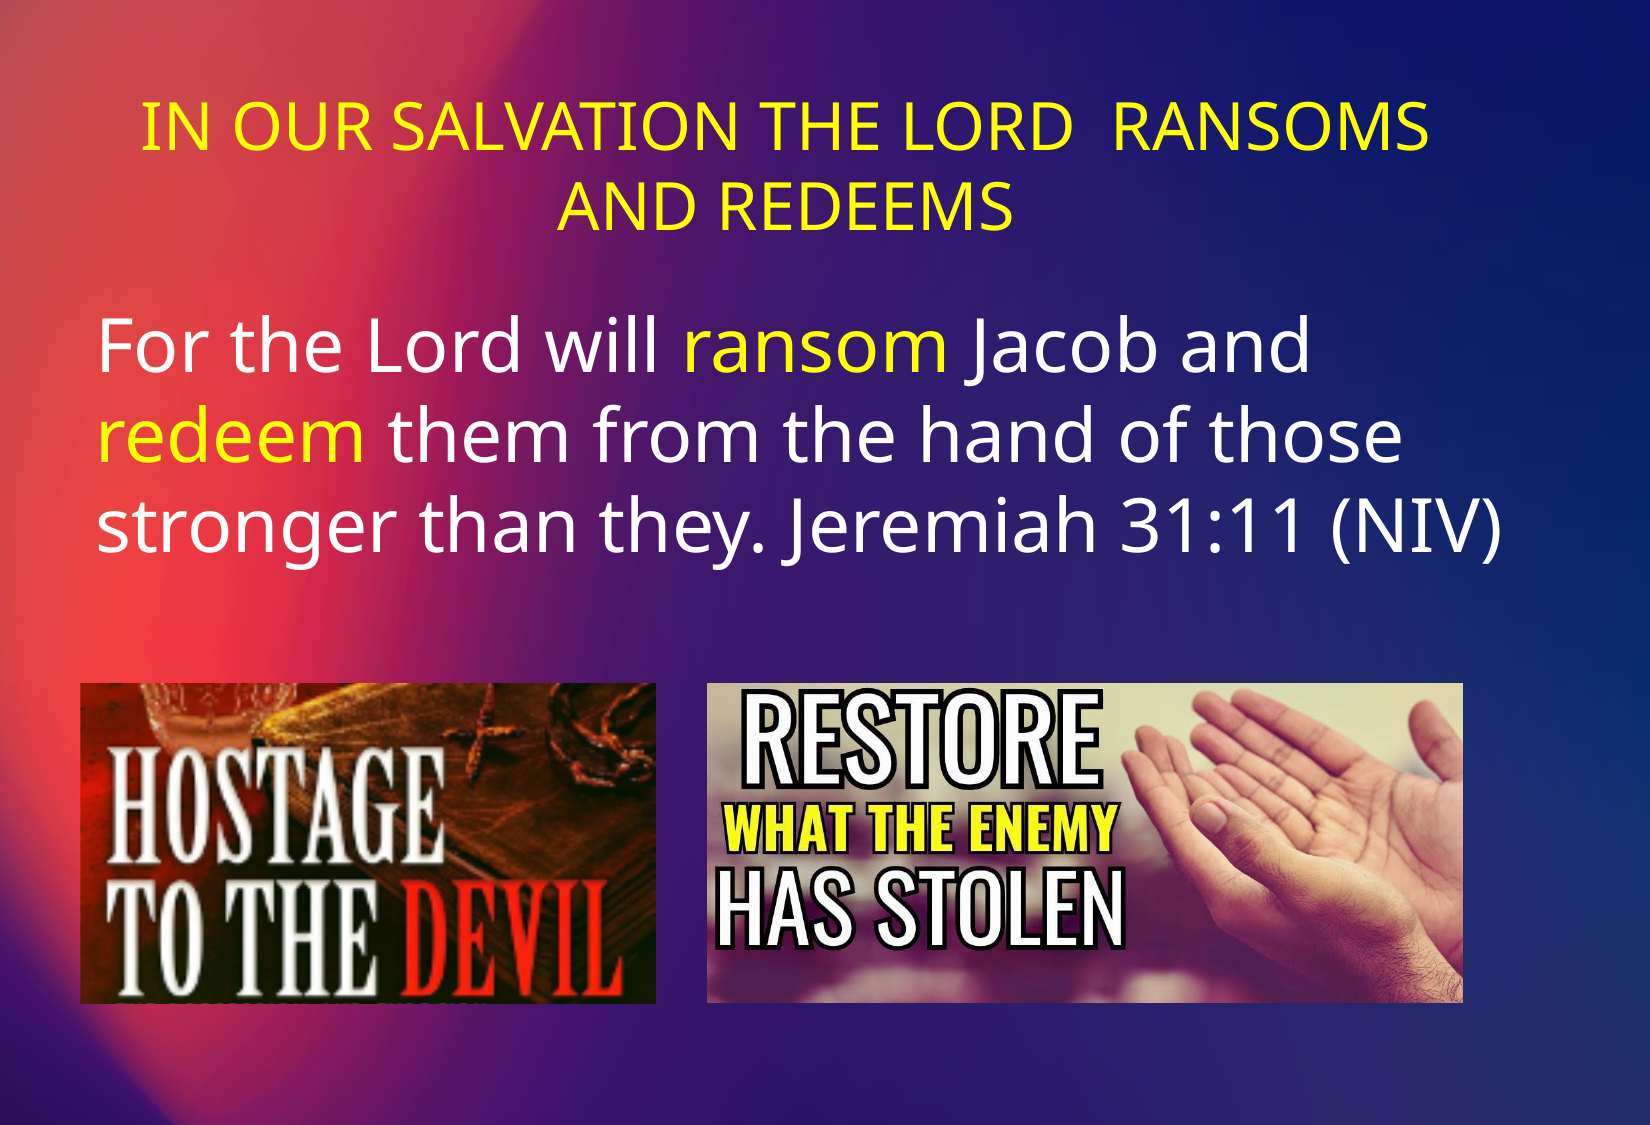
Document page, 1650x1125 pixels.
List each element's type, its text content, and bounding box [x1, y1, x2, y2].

picture [0, 0, 1650, 1125]
text_box IN OUR SALVATION THE LORD RANSOMS AND REDEEMS [110, 76, 1463, 252]
text_box For the Lord will ransom Jacob and redeem them from the hand of those stronger than they. Jeremiah 31:11 (NIV) [80, 289, 1563, 575]
